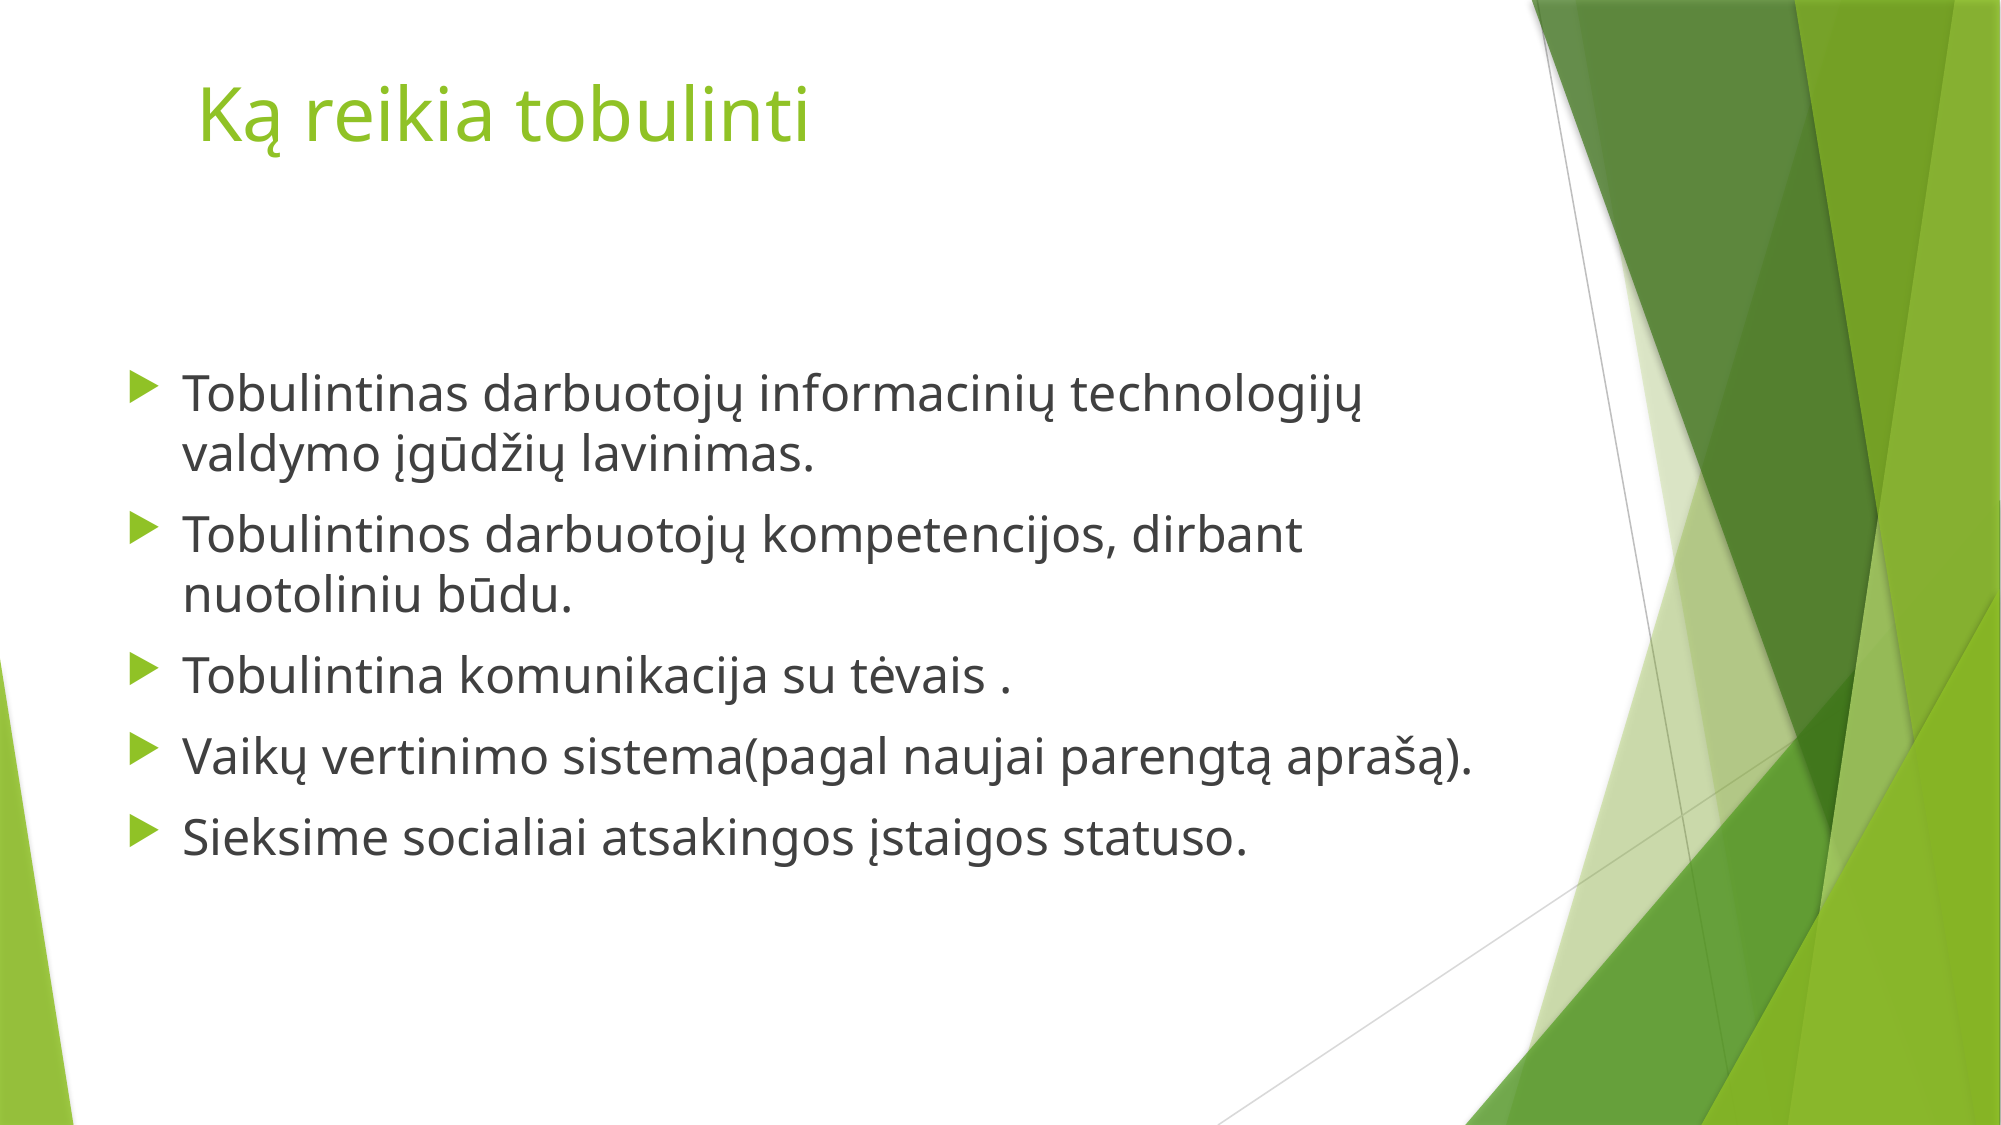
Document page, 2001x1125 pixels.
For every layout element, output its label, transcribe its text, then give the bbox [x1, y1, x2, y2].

list Tobulintinas darbuotojų informacinių technologijų valdymo įgūdžių lavinimas. Tobulintinos darbuotojų kompetencijos, dirbant nuotoliniu būdu. Tobulintina komunikacija su tėvais . Vaikų vertinimo sistema(pagal naujai parengtą aprašą). Sieksime socialiai atsakingos įstaigos statuso. [111, 354, 1522, 992]
title Ką reikia tobulinti [181, 59, 1724, 289]
